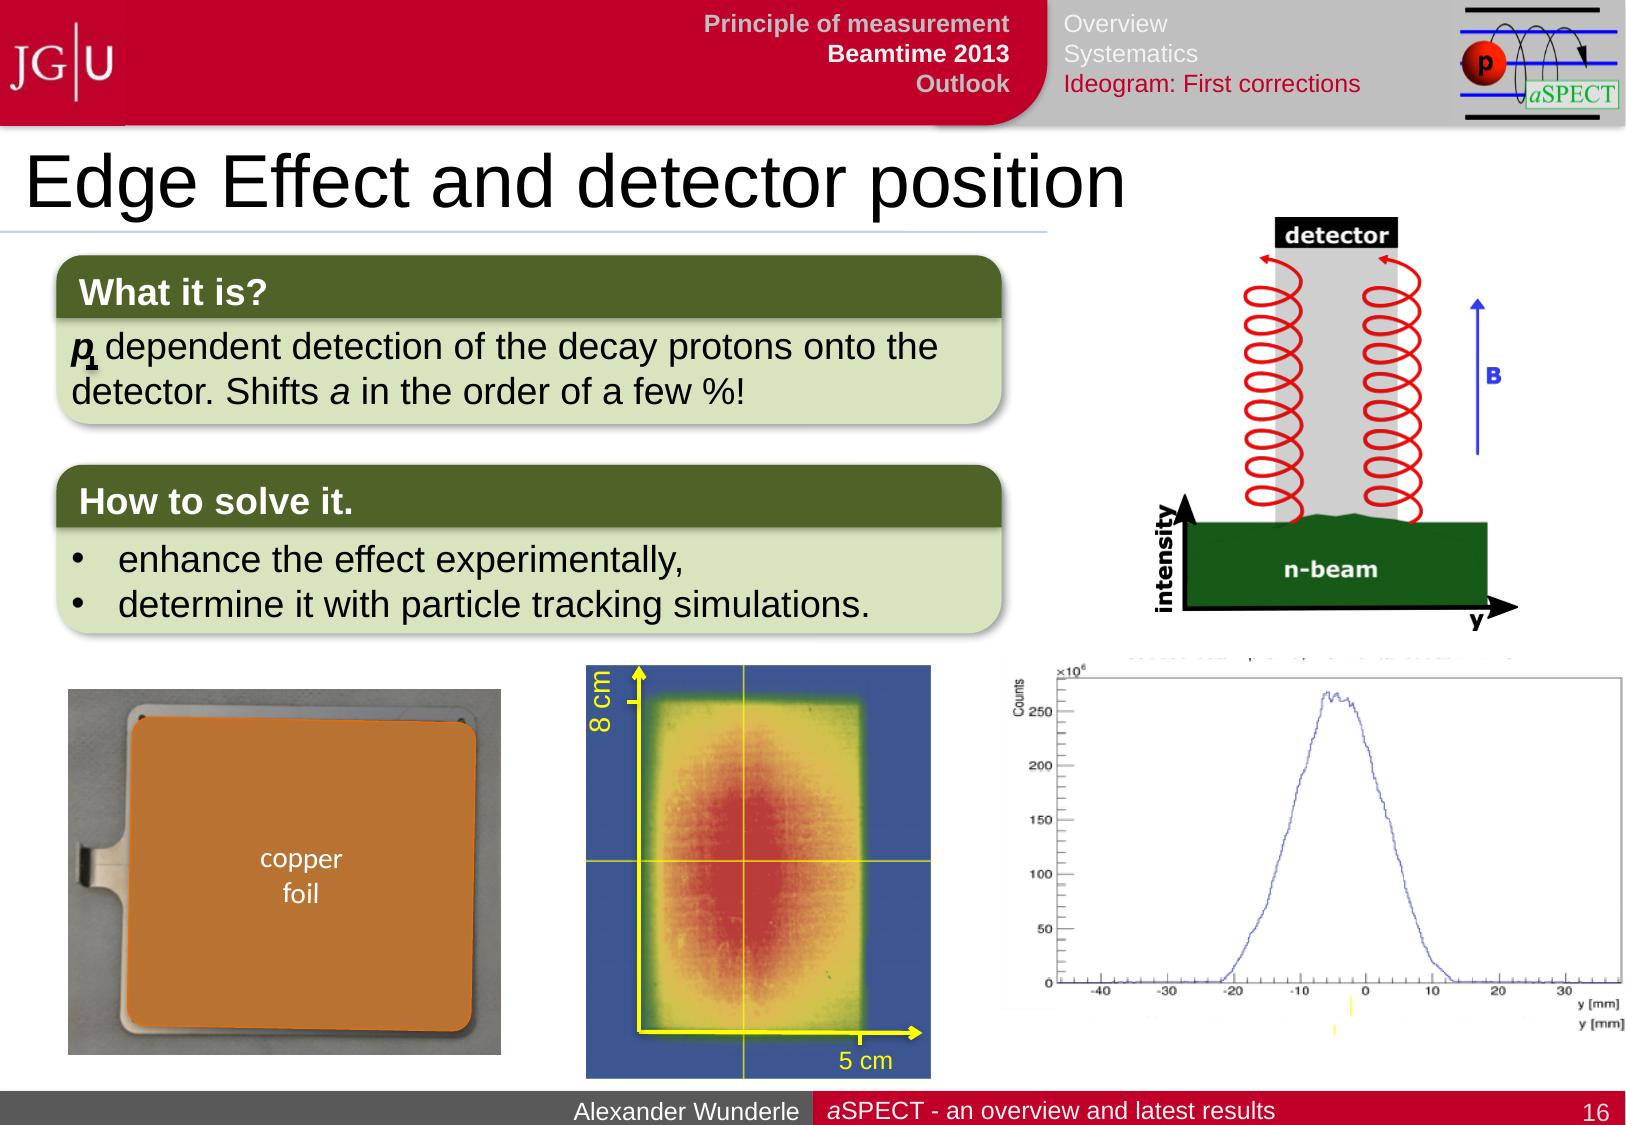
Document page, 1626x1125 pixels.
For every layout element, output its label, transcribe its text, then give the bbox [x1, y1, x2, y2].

text_box Principle of measurement Beamtime 2013 Outlook [304, 0, 1026, 105]
picture [1452, 0, 1625, 126]
picture [0, 0, 125, 126]
text_box How to solve it. [55, 464, 1003, 528]
slide_number 16 [1245, 1081, 1625, 1125]
text_box What it is? [55, 254, 1003, 319]
picture [1001, 658, 1625, 1036]
text_box p dependent detection of the decay protons onto the detector. Shifts a in the order of a few %! [56, 314, 1002, 420]
list Edge Effect and detector position [9, 125, 1616, 232]
text_box [72, 420, 986, 425]
picture [1154, 216, 1518, 631]
picture [585, 664, 931, 1080]
text_box 8 cm [573, 643, 639, 749]
picture [68, 689, 501, 1055]
text_box Overview Systematics Ideogram: First corrections [1048, 0, 1463, 105]
text_box enhance the effect experimentally, determine it with particle tracking simulations. [56, 527, 1002, 633]
